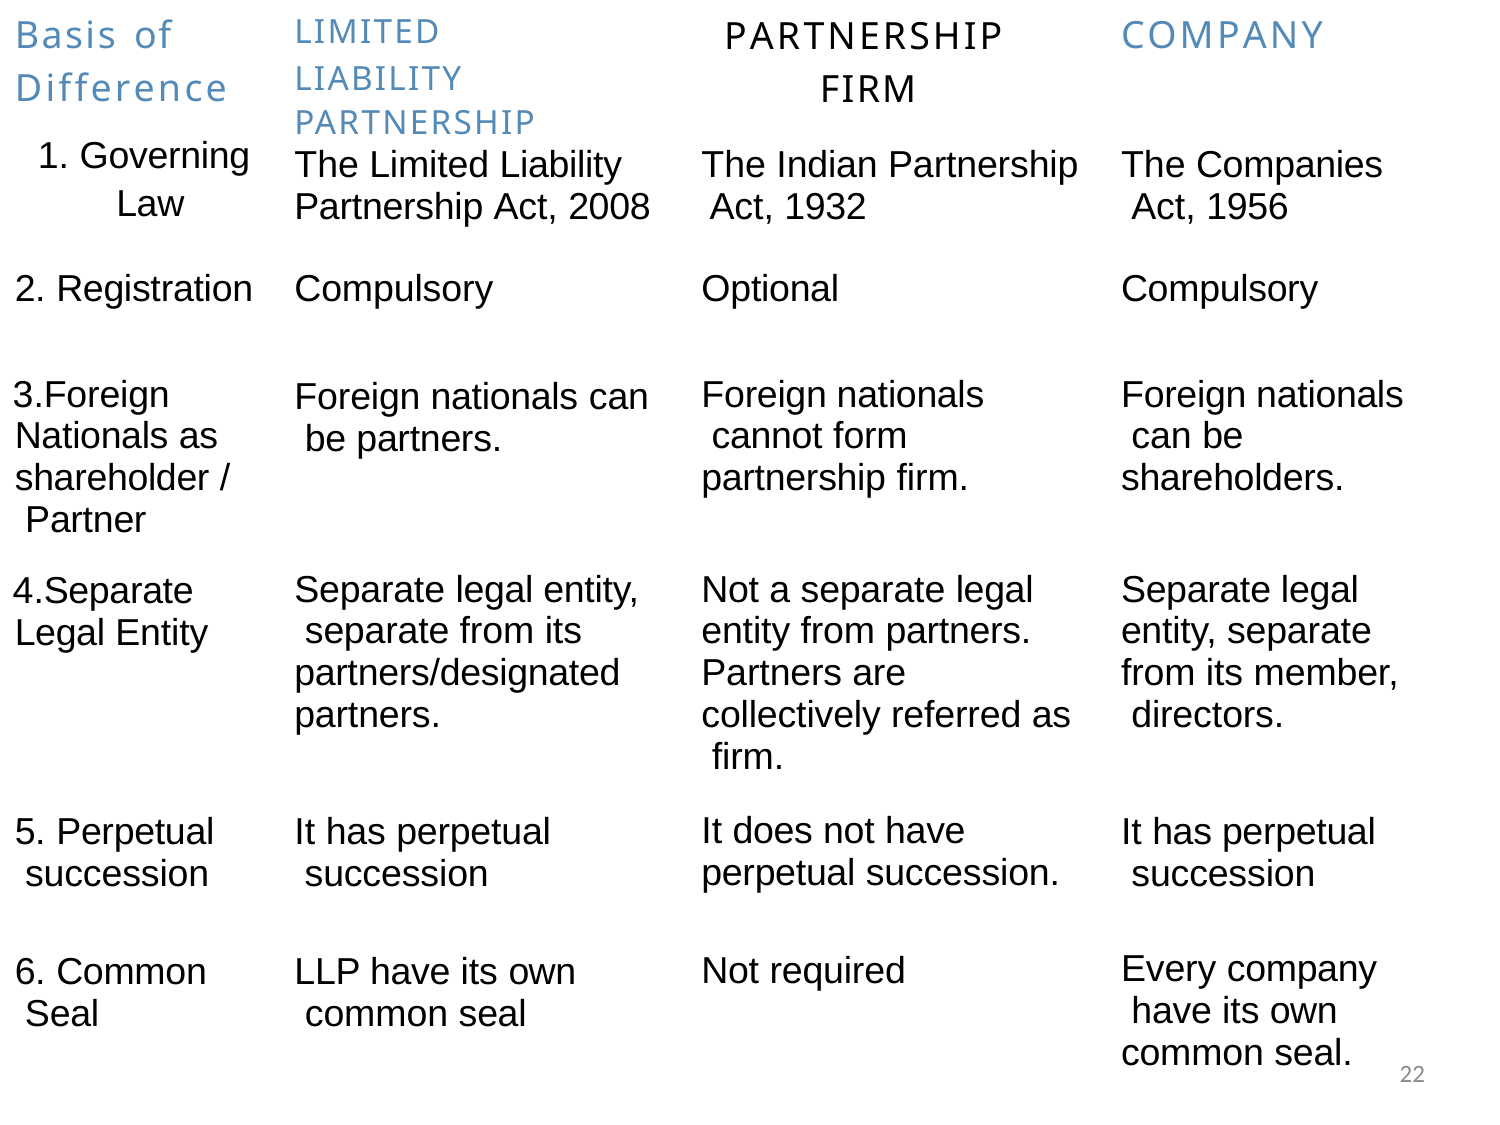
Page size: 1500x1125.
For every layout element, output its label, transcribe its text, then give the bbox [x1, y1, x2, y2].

text_box Every company have its own common seal. [1118, 943, 1381, 1074]
text_box Not required [699, 943, 910, 991]
text_box It has perpetual succession [292, 803, 555, 894]
text_box Not a separate legal entity from partners. Partners are collectively referred as firm. It does not have perpetual succession. [699, 563, 1075, 893]
text_box LIMITED LIABILITY PARTNERSHIP The Limited Liability Partnership Act, 2008 [292, 1, 657, 227]
text_box Foreign nationals can be partners. [292, 368, 655, 459]
text_box Foreign Nationals as shareholder / Partner Separate Legal Entity [12, 368, 235, 653]
text_box It has perpetual succession [1118, 803, 1382, 894]
text_box Separate legal entity, separate from its partners/designated partners. [292, 563, 648, 736]
text_box 2. Registration [12, 261, 259, 309]
text_box The Indian Partnership Act, 1932 [699, 136, 1083, 227]
text_box Compulsory [1118, 261, 1323, 309]
text_box Basis of Difference 1. Governing Law [12, 1, 259, 225]
slide_number 22 [1074, 746, 1425, 1125]
text_box Optional [699, 261, 843, 309]
text_box Compulsory [292, 261, 497, 309]
text_box LLP have its own common seal [292, 943, 581, 1034]
text_box Foreign nationals cannot form partnership firm. [699, 368, 991, 500]
text_box 5. Perpetual succession [12, 803, 219, 894]
text_box Separate legal entity, separate from its member, directors. [1118, 563, 1404, 736]
text_box 6. Common Seal [12, 943, 211, 1034]
text_box The Companies Act, 1956 [1118, 136, 1388, 227]
text_box Foreign nationals can be shareholders. [1118, 368, 1410, 500]
title PARTNERSHIP FIRM [699, 0, 1036, 136]
text_box COMPANY [1118, 9, 1356, 57]
